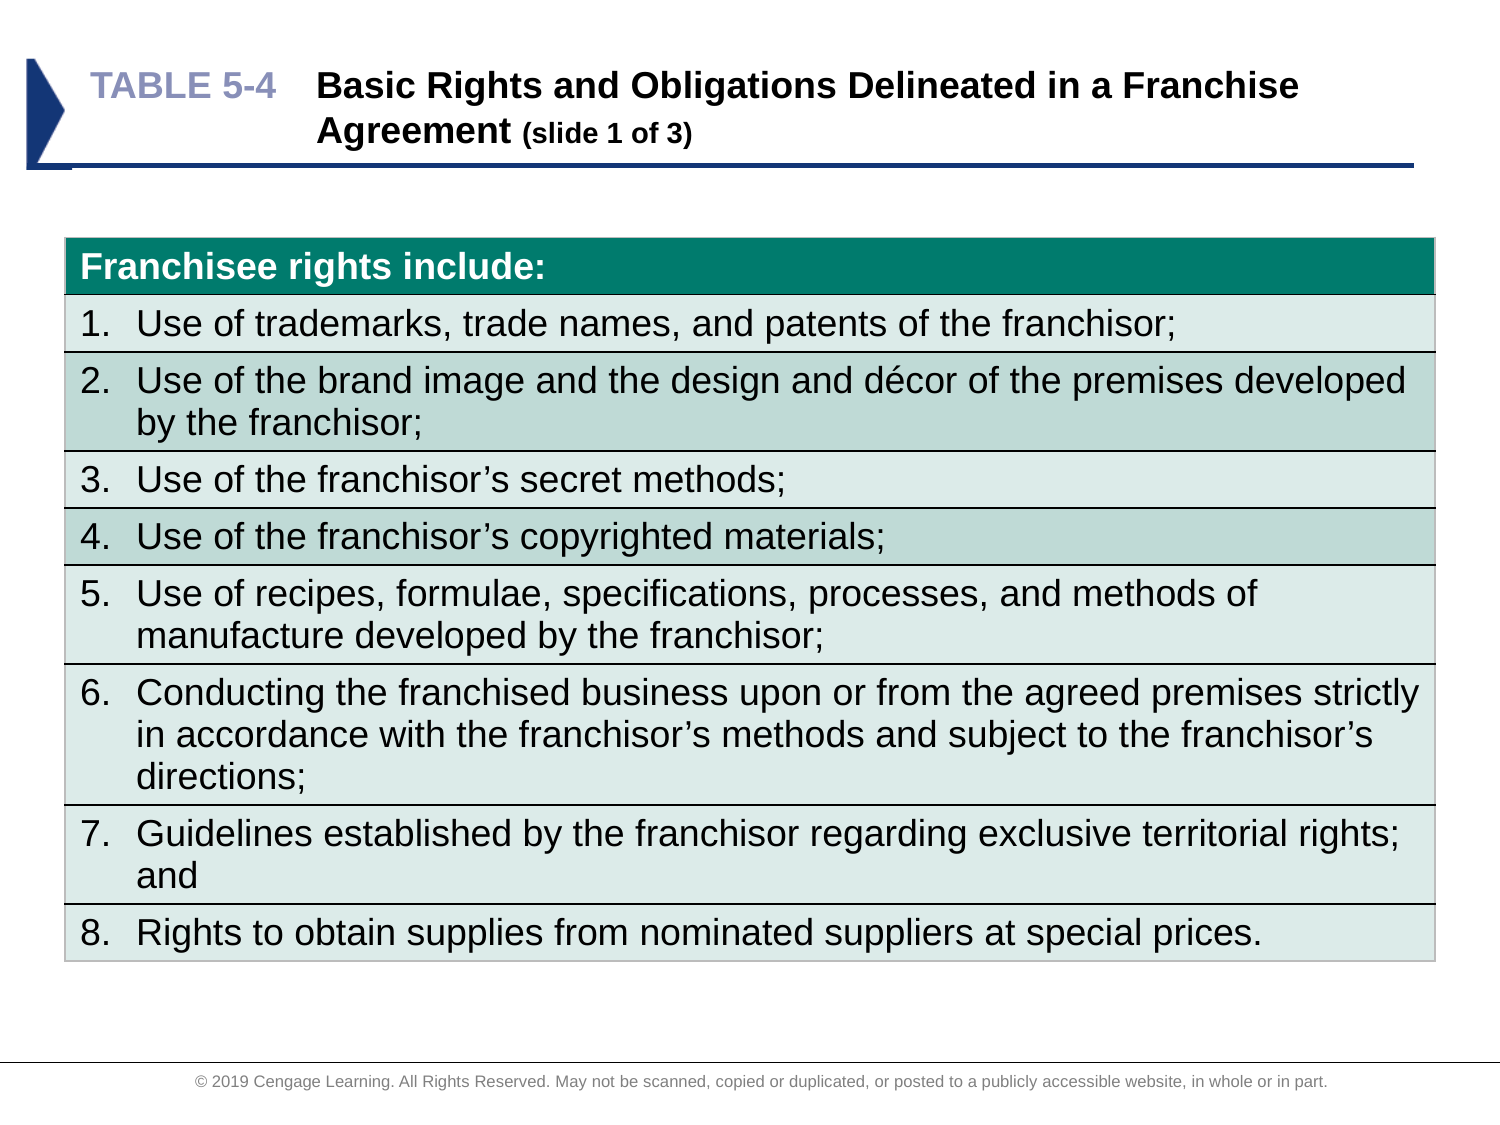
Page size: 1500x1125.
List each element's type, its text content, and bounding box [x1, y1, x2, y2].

table_cell Use of the brand image and the design and décor of the premises developed by the franchisor; [66, 353, 1434, 450]
table_cell Use of the franchisor’s copyrighted materials; [66, 509, 1434, 564]
table_cell Use of recipes, formulae, specifications, processes, and methods of manufacture developed by the franchisor; [66, 566, 1434, 663]
table_cell Guidelines established by the franchisor regarding exclusive territorial rights; and [66, 806, 1434, 903]
title TABLE 5-4 Basic Rights and Obligations Delineated in a Franchise Agreement (slide 1 of 3) [74, 49, 1426, 163]
table_cell Rights to obtain supplies from nominated suppliers at special prices. [66, 905, 1434, 960]
table_cell Conducting the franchised business upon or from the agreed premises strictly in accordance with the franchisor’s methods and subject to the franchisor’s directions; [66, 665, 1434, 804]
table_cell Use of the franchisor’s secret methods; [66, 452, 1434, 507]
table_header Franchisee rights include: [66, 238, 1434, 294]
table_cell Use of trademarks, trade names, and patents of the franchisor; [66, 295, 1434, 351]
